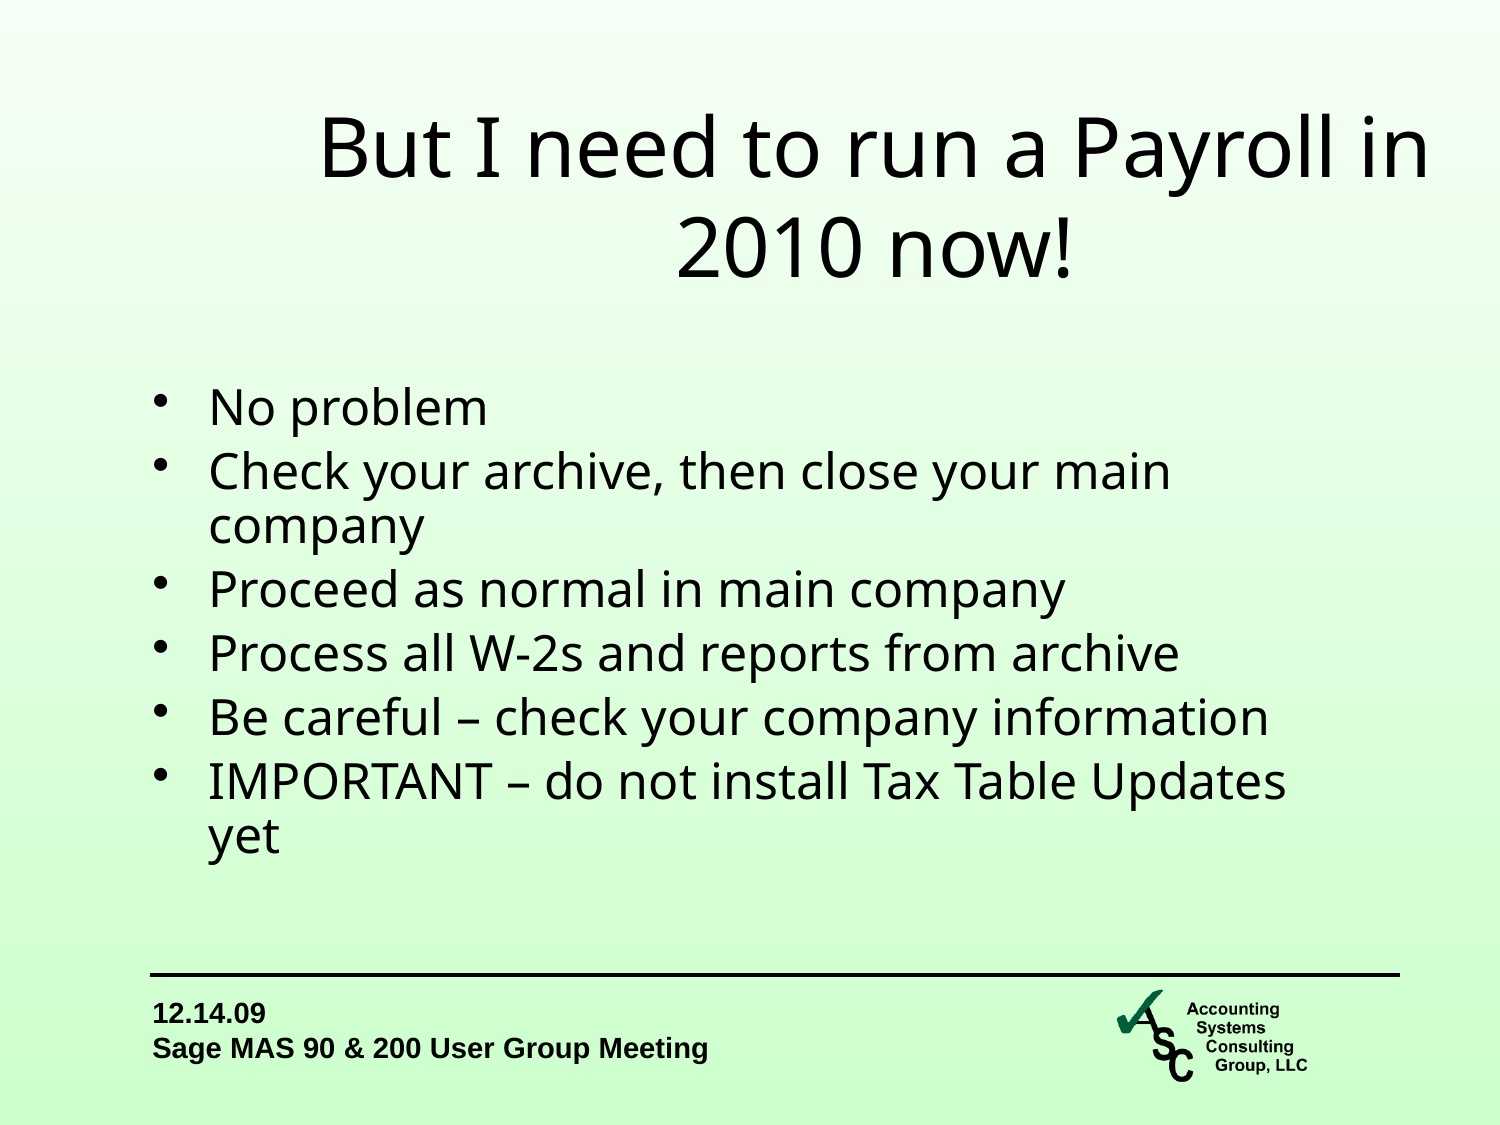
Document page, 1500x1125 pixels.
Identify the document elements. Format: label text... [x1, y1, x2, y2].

picture [1112, 974, 1311, 1093]
title But I need to run a Payroll in 2010 now! [249, 124, 1500, 263]
list No problem Check your archive, then close your main company Proceed as normal in main company Process all W-2s and reports from archive Be careful – check your company information IMPORTANT – do not install Tax Table Updates yet [137, 374, 1388, 876]
